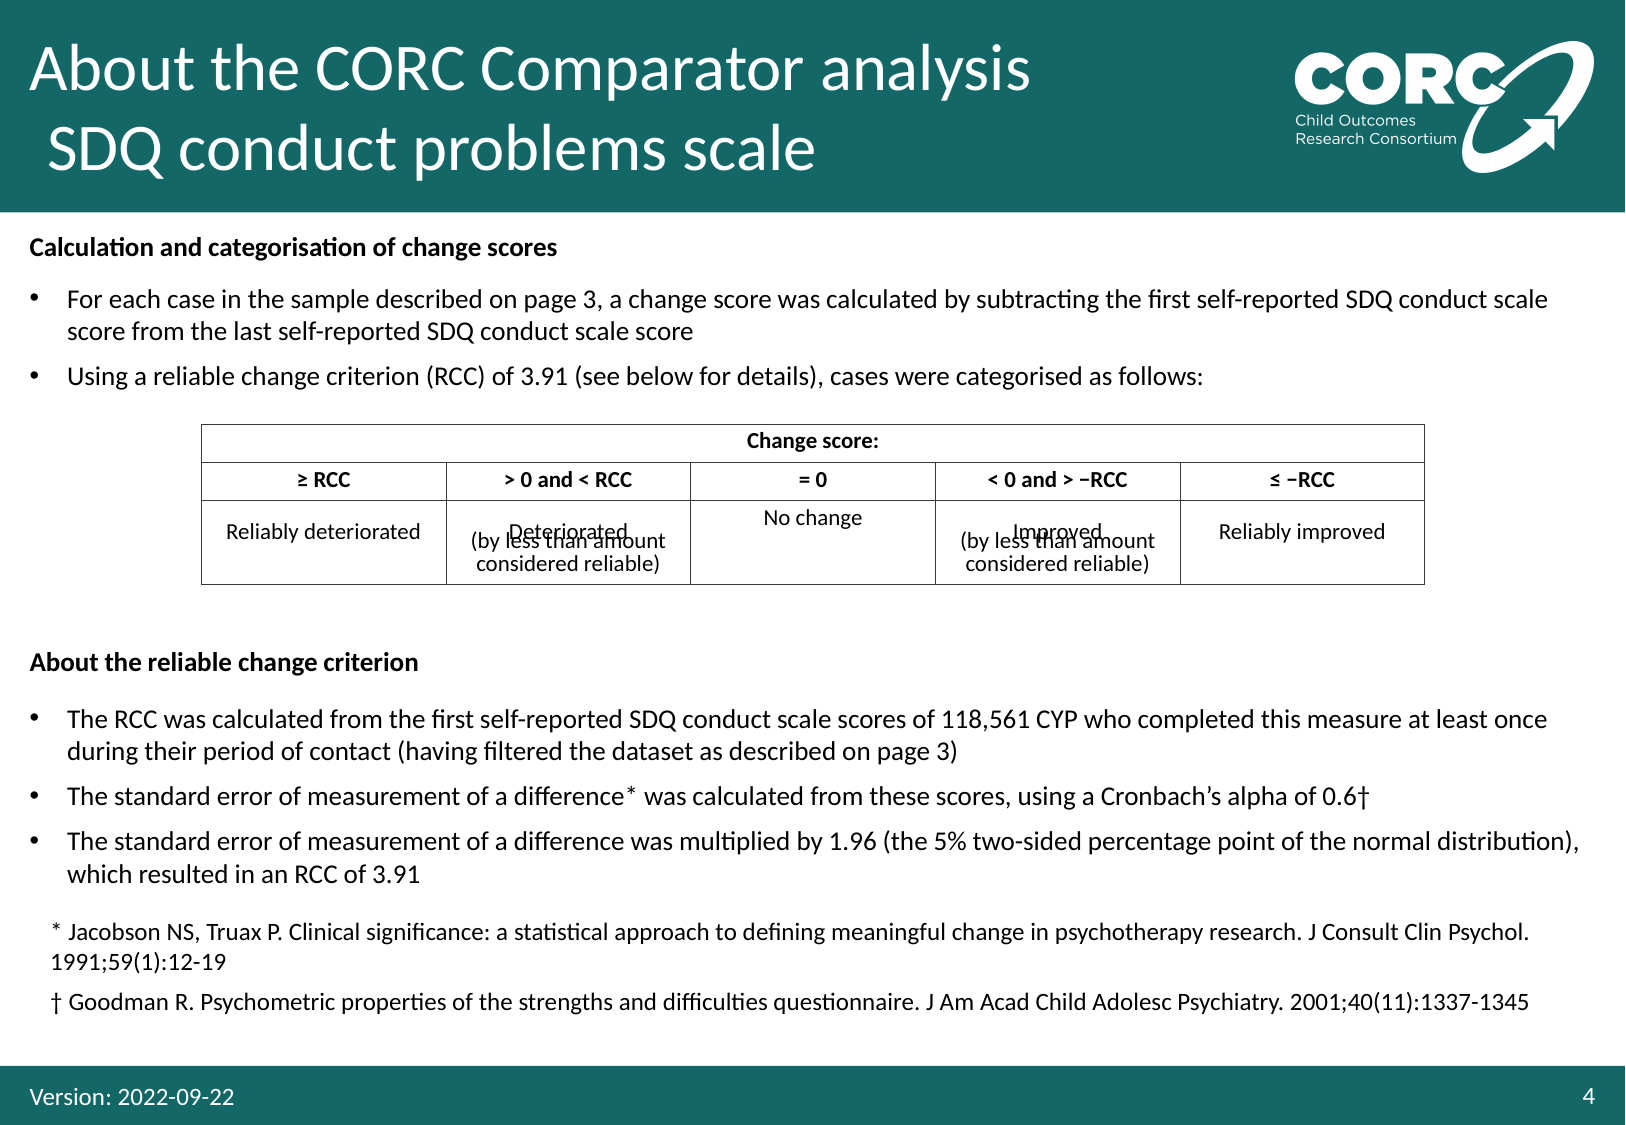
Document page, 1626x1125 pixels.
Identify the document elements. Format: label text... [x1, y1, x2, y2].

list Using a reliable change criterion (RCC) of 3.91 (see below for details), cases were categorised as follows: [0, 334, 1625, 476]
list Improved [935, 516, 1180, 545]
picture [1289, 41, 1595, 177]
list Deteriorated [446, 516, 691, 545]
title SDQ conduct problems scale [0, 79, 1290, 209]
list The RCC was calculated from the first self-reported SDQ conduct scale scores of 118,561 CYP who completed this measure at least once during their period of contact (having filtered the dataset as described on page 3) [0, 677, 1625, 819]
list Reliably deteriorated [201, 516, 446, 545]
list † Goodman R. Psychometric properties of the strengths and difficulties questionnaire. J Am Acad Child Adolesc Psychiatry. 2001;40(11):1337-1345 [0, 984, 1625, 1046]
list For each case in the sample described on page 3, a change score was calculated by subtracting the first self-reported SDQ conduct scale score from the last self-reported SDQ conduct scale score [0, 257, 1625, 334]
list The standard error of measurement of a difference was multiplied by 1.96 (the 5% two-sided percentage point of the normal distribution), which resulted in an RCC of 3.91 [0, 819, 1625, 942]
list Reliably improved [1180, 516, 1425, 545]
slide_number 4 [1147, 1065, 1625, 1125]
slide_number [0, 1065, 1147, 1125]
